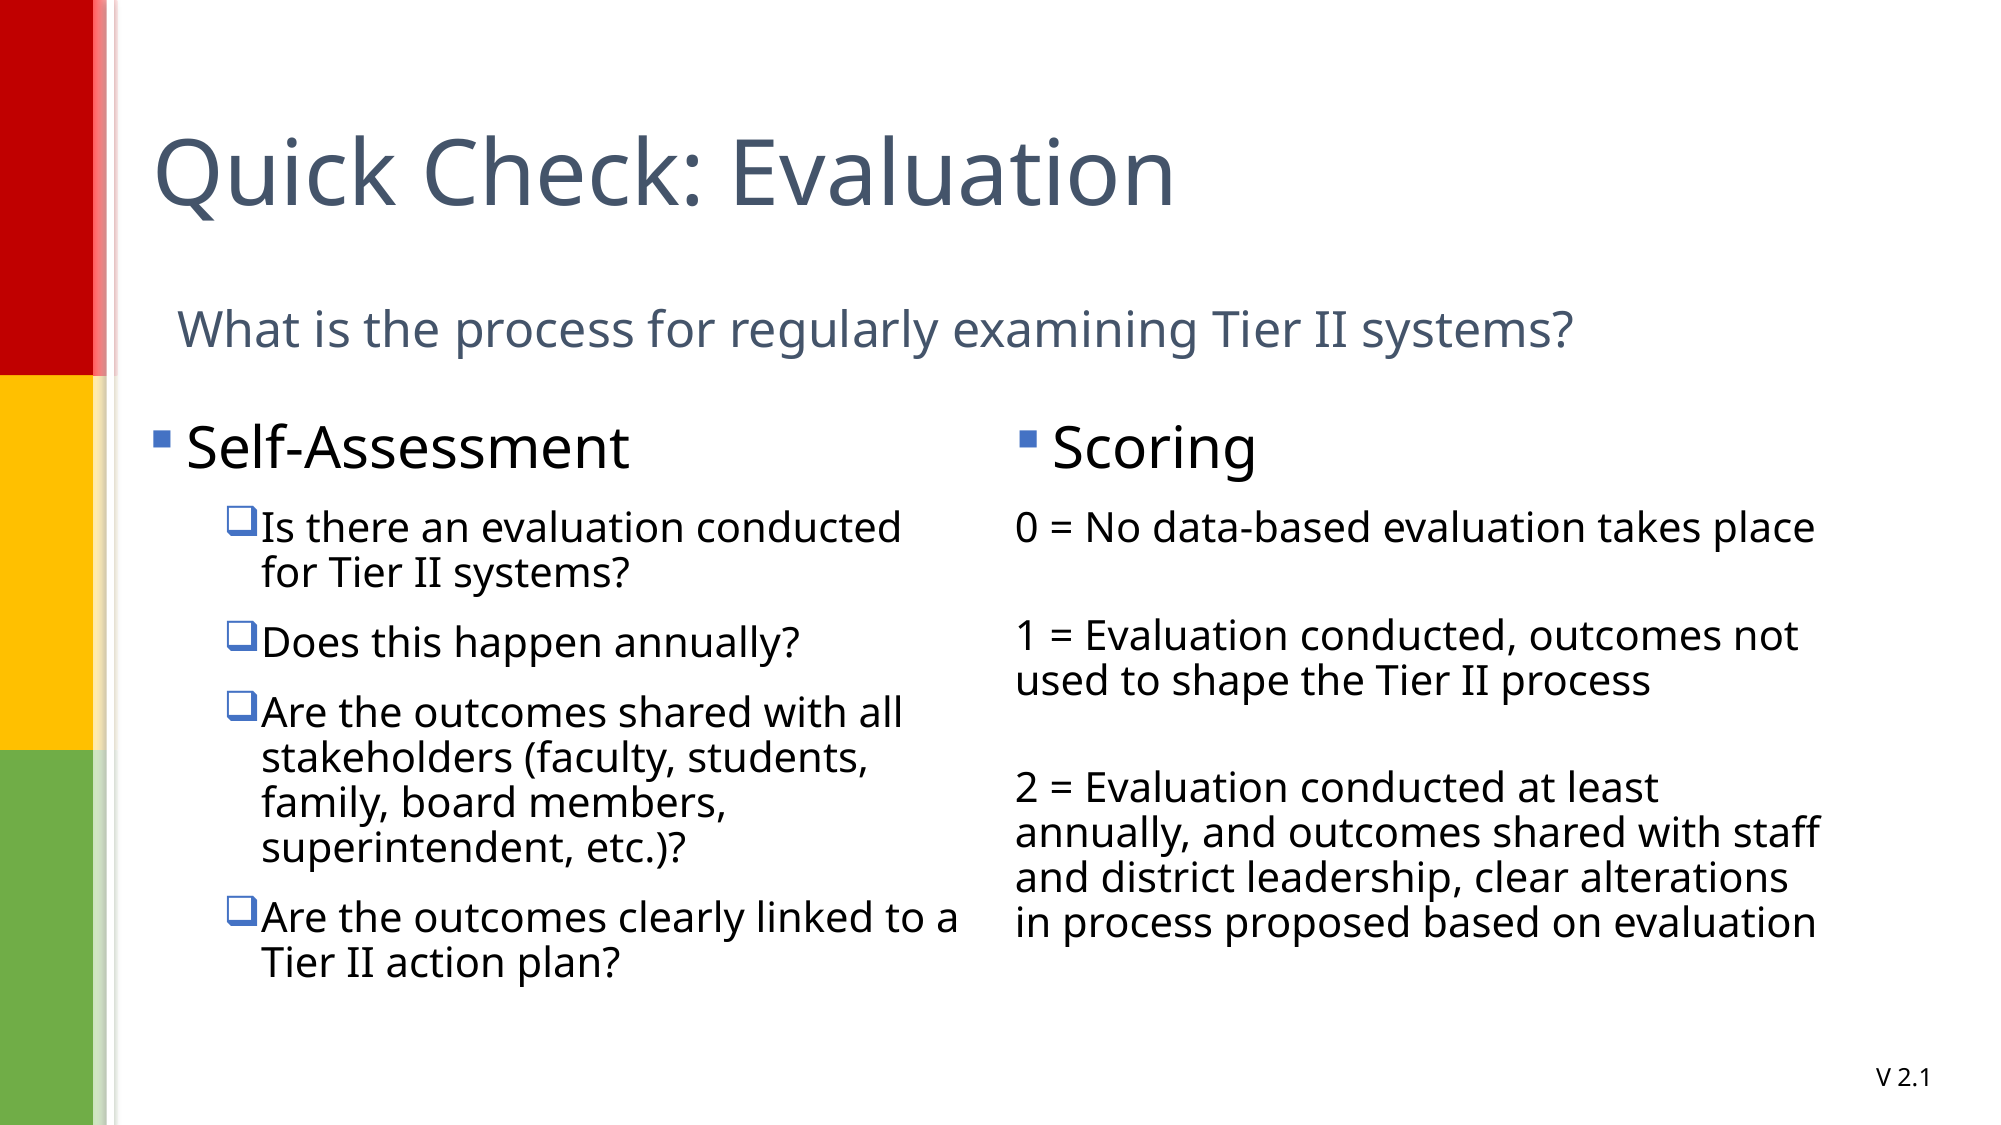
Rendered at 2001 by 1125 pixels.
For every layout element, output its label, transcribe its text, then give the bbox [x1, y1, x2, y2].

title Quick Check: Evaluation [137, 59, 2000, 278]
list Scoring 0 = No data-based evaluation takes place 1 = Evaluation conducted, outcomes not used to shape the Tier II process 2 = Evaluation conducted at least annually, and outcomes shared with staff and district leadership, clear alterations in process proposed based on evaluation [999, 437, 1850, 1125]
text_box What is the process for regularly examining Tier II systems? [162, 219, 2000, 437]
list Self-Assessment Is there an evaluation conducted for Tier II systems? Does this happen annually? Are the outcomes shared with all stakeholders (faculty, students, family, board members, superintendent, etc.)? Are the outcomes clearly linked to a Tier II action plan? [133, 411, 984, 1125]
